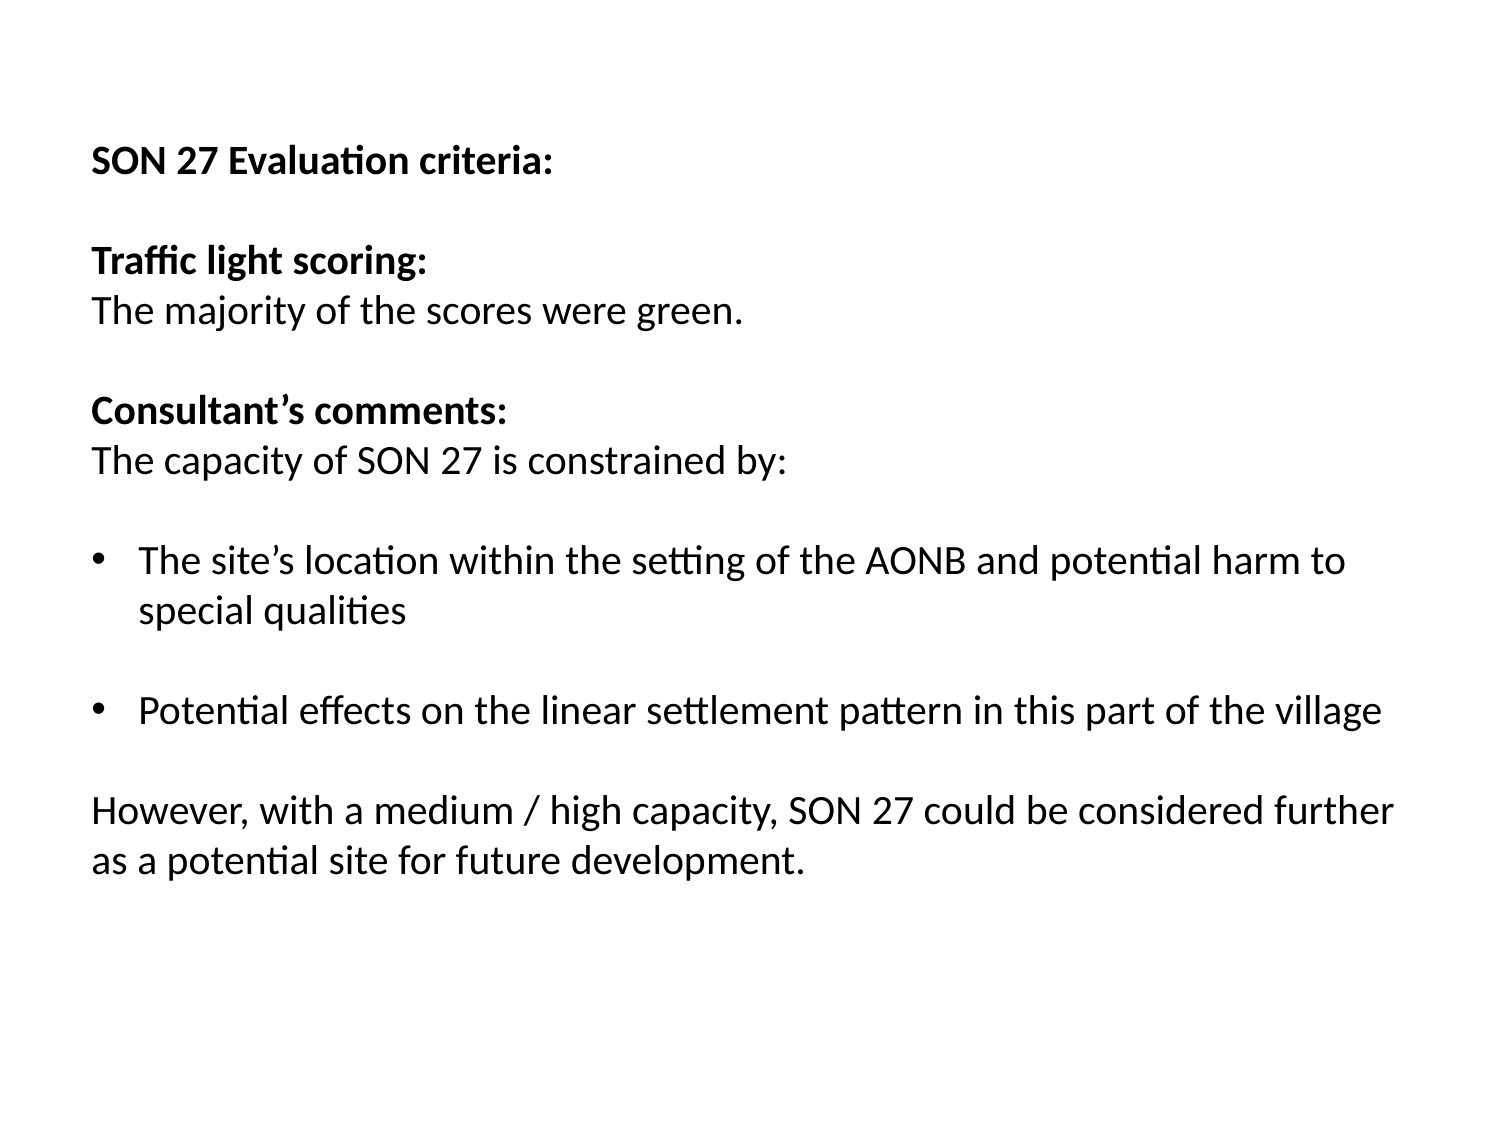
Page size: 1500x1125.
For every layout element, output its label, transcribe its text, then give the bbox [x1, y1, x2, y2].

text_box SON 27 Evaluation criteria: Traffic light scoring: The majority of the scores were green. Consultant’s comments: The capacity of SON 27 is constrained by: The site’s location within the setting of the AONB and potential harm to special qualities Potential effects on the linear settlement pattern in this part of the village However, with a medium / high capacity, SON 27 could be considered further as a potential site for future development. [76, 125, 1436, 891]
